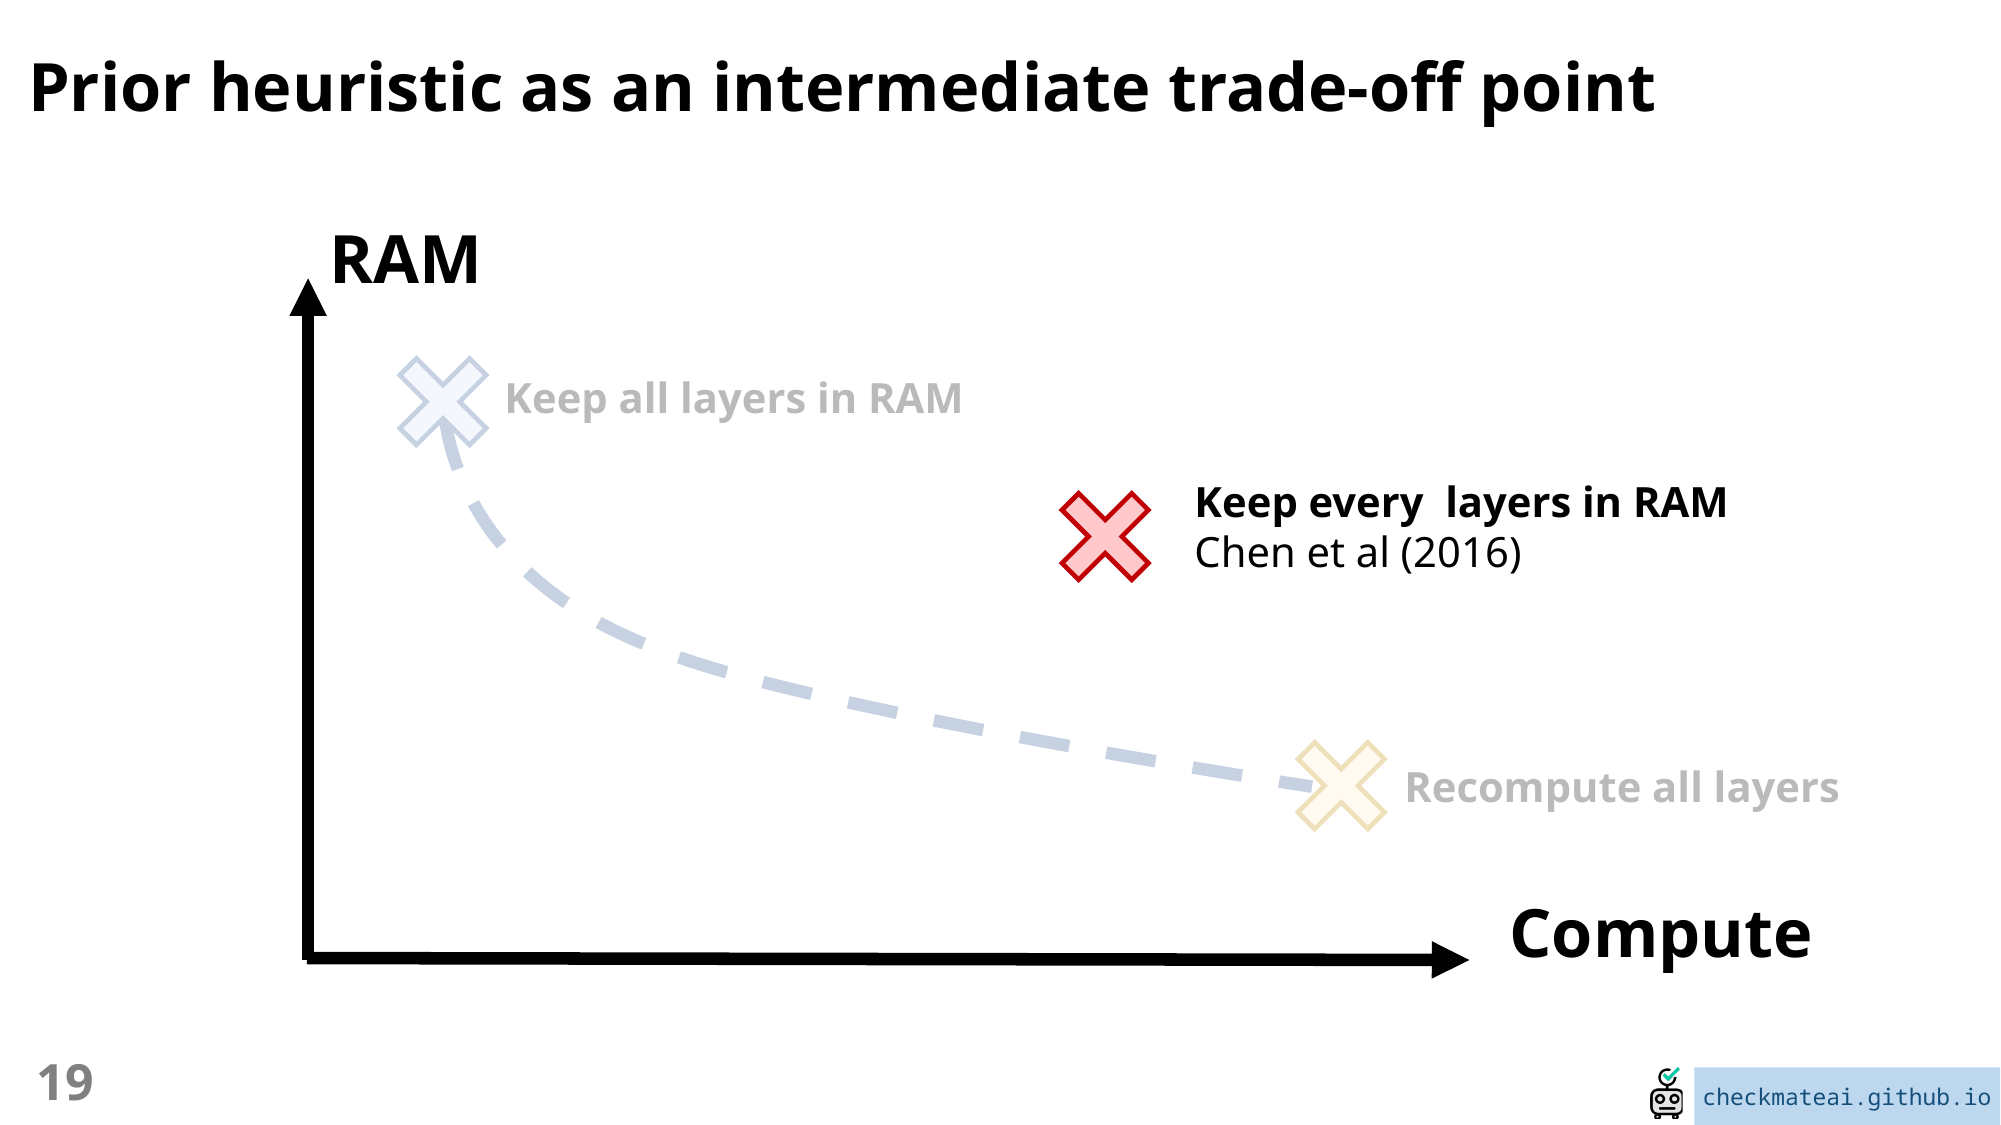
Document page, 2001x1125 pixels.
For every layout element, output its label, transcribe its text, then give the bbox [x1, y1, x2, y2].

text_box RAM [314, 209, 498, 305]
text_box [372, 333, 1889, 884]
text_box [1060, 491, 1150, 582]
text_box Prior heuristic as an intermediate trade-off point [13, 37, 1673, 133]
slide_number 19 [21, 1042, 138, 1103]
text_box Compute [1494, 883, 1946, 979]
